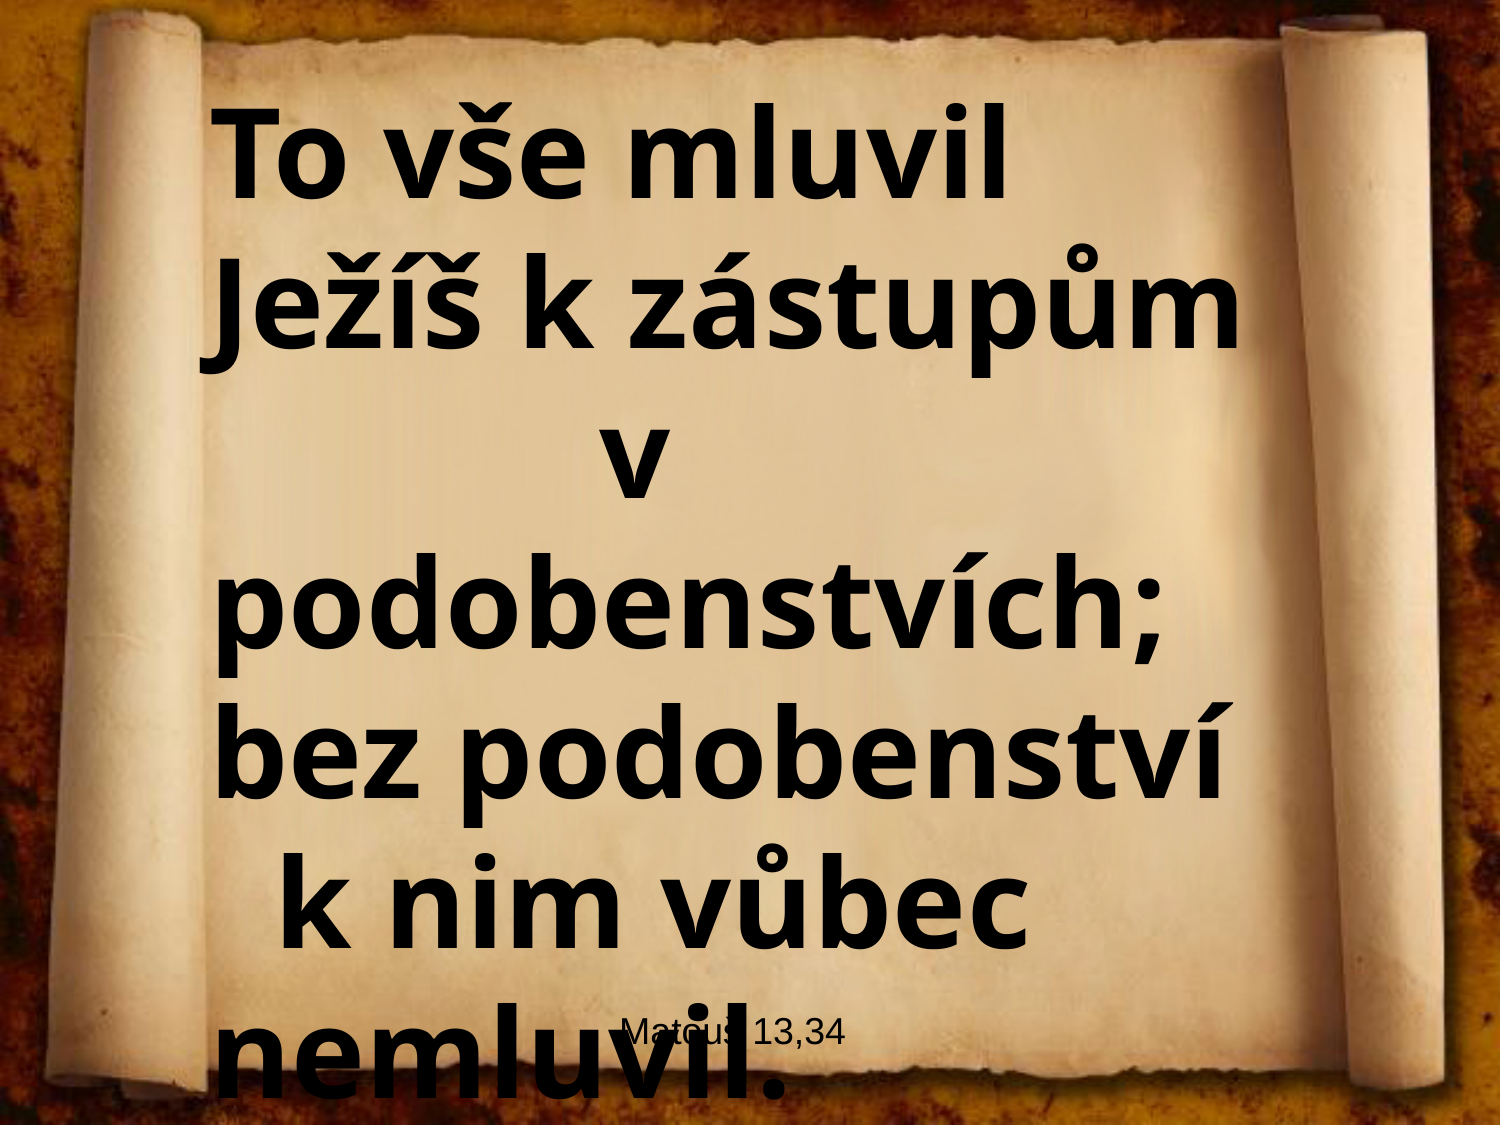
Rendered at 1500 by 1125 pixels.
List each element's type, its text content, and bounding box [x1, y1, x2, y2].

picture [0, 0, 1500, 1125]
text_box To vše mluvil Ježíš k zástupům v podobenstvích; bez podobenství k nim vůbec nemluvil. [194, 66, 1294, 1125]
text_box Matouš 13,34 [395, 999, 1069, 1060]
